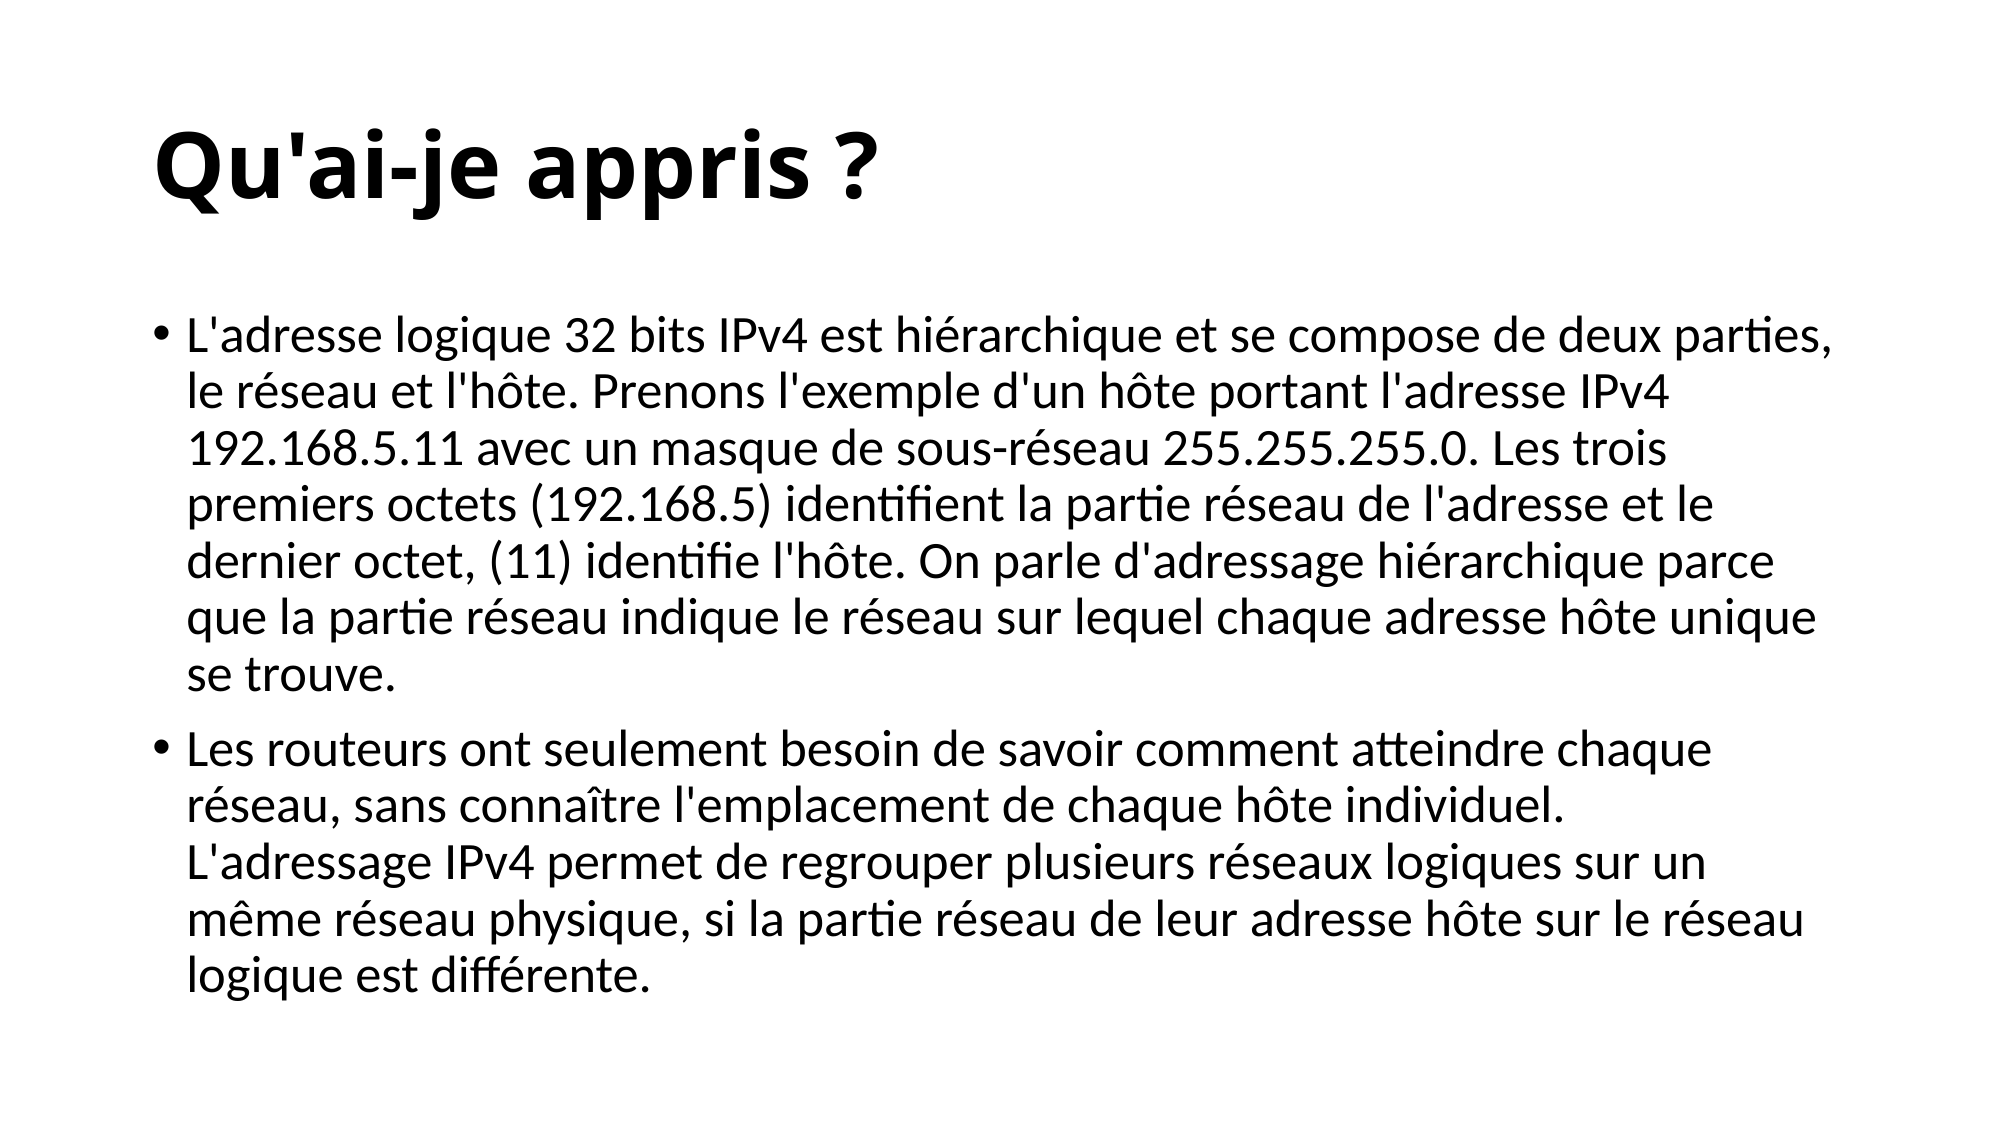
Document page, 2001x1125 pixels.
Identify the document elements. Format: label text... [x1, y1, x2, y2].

list L'adresse logique 32 bits IPv4 est hiérarchique et se compose de deux parties, le réseau et l'hôte. Prenons l'exemple d'un hôte portant l'adresse IPv4 192.168.5.11 avec un masque de sous-réseau 255.255.255.0. Les trois premiers octets (192.168.5) identifient la partie réseau de l'adresse et le dernier octet, (11) identifie l'hôte. On parle d'adressage hiérarchique parce que la partie réseau indique le réseau sur lequel chaque adresse hôte unique se trouve. Les routeurs ont seulement besoin de savoir comment atteindre chaque réseau, sans connaître l'emplacement de chaque hôte individuel. L'adressage IPv4 permet de regrouper plusieurs réseaux logiques sur un même réseau physique, si la partie réseau de leur adresse hôte sur le réseau logique est différente. [137, 299, 1863, 1014]
title Qu'ai-je appris ? [137, 59, 1863, 278]
